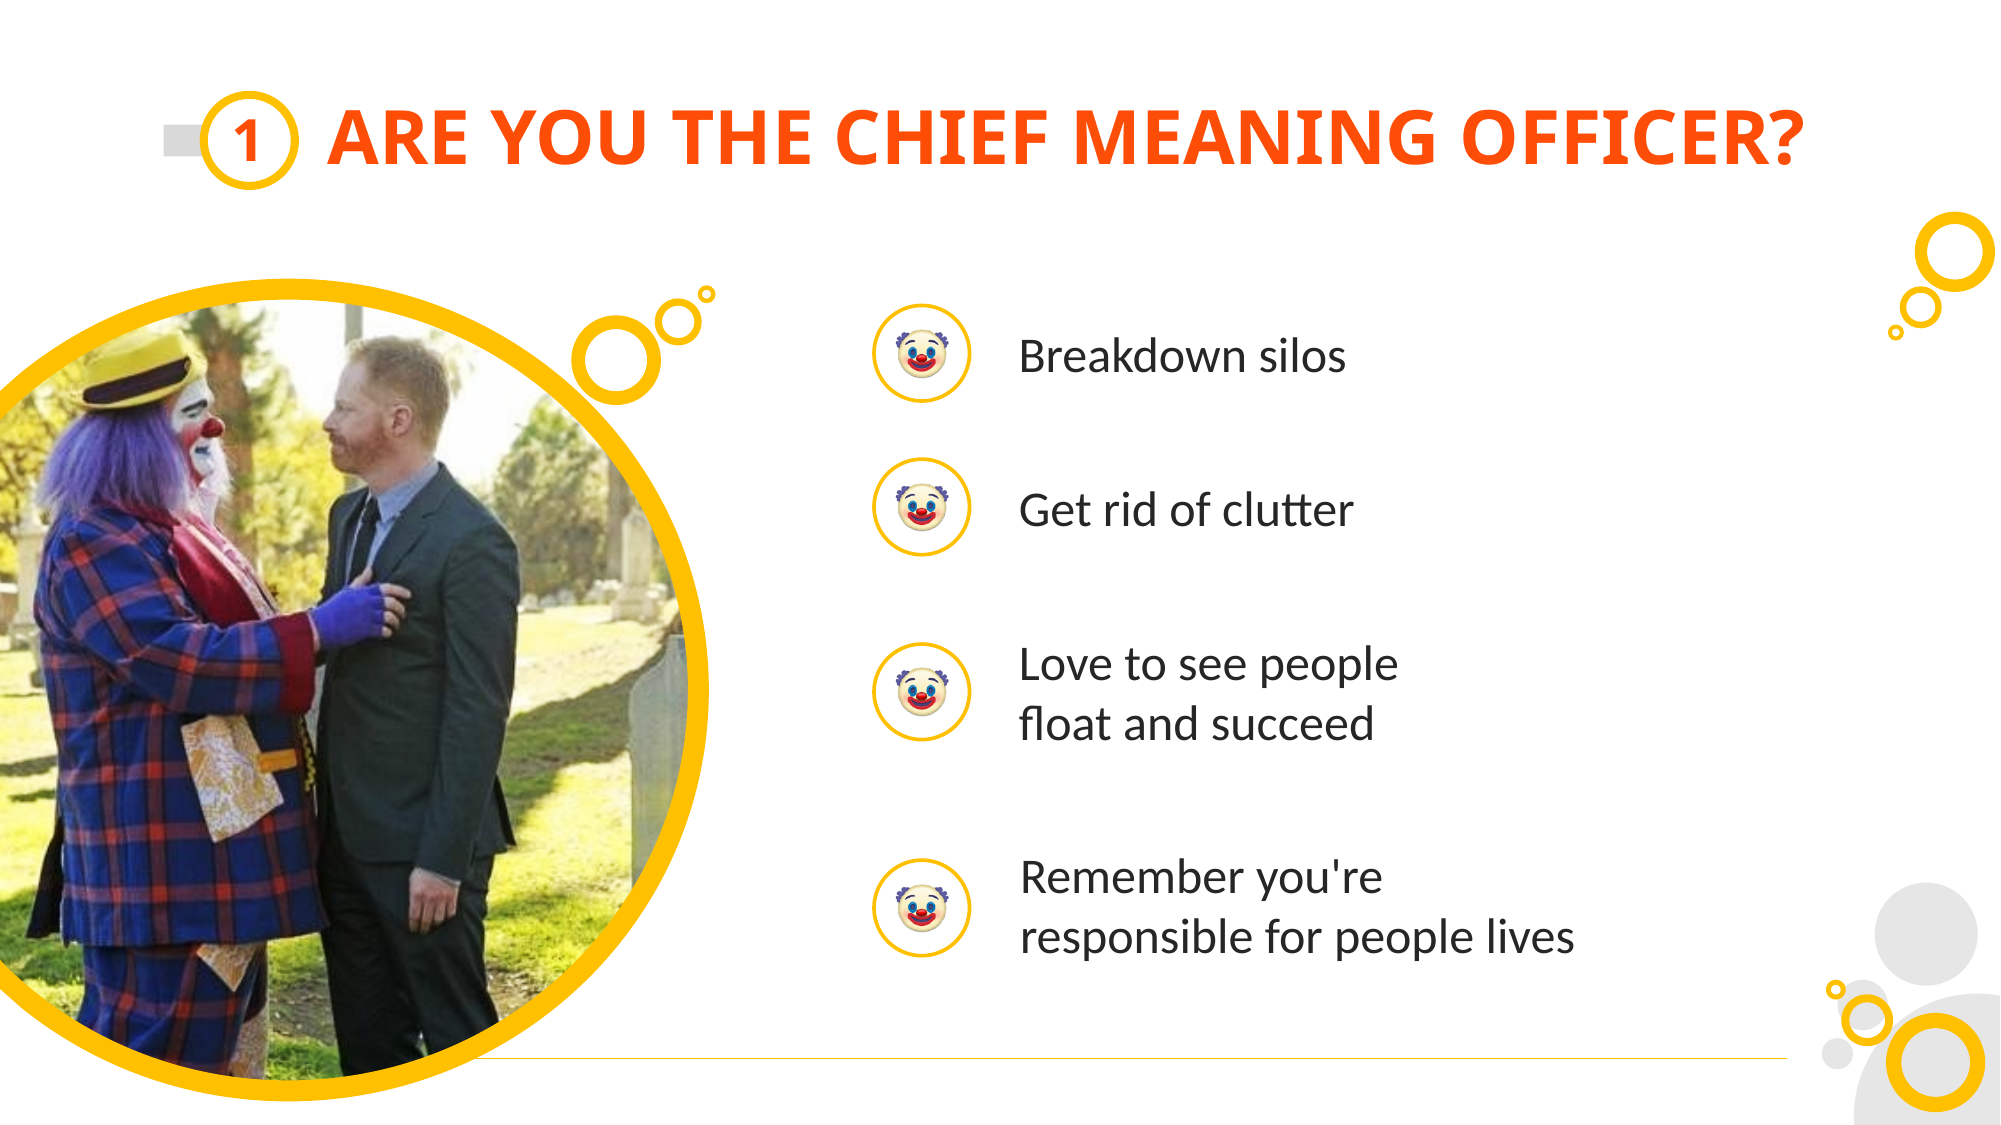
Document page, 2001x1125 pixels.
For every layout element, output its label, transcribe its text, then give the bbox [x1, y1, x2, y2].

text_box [1876, 222, 2000, 330]
text_box [163, 124, 201, 157]
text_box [872, 630, 1413, 752]
text_box 1 [216, 95, 280, 181]
text_box [226, 89, 272, 95]
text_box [1821, 882, 2000, 1125]
text_box [198, 102, 216, 179]
text_box [219, 100, 300, 192]
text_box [872, 843, 1590, 965]
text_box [872, 457, 1358, 557]
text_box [0, 278, 716, 1102]
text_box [1825, 979, 1986, 1113]
title ARE YOU THE CHIEF MEANING OFFICER? [327, 46, 1906, 235]
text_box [872, 303, 1360, 403]
